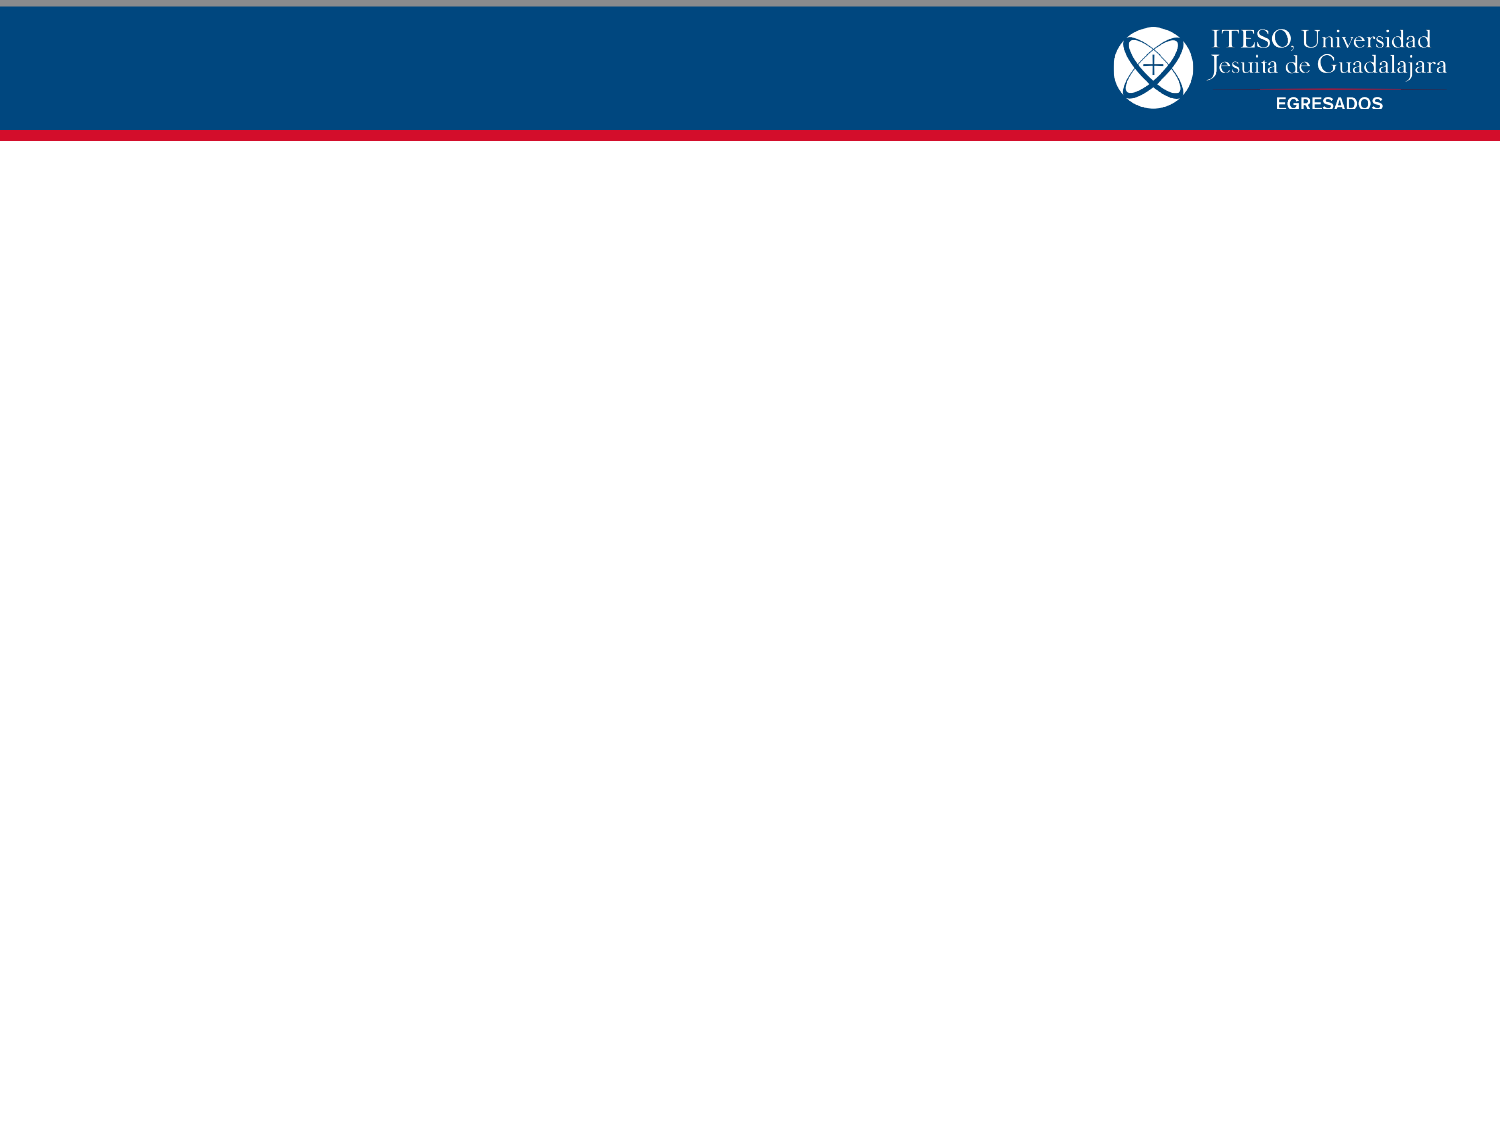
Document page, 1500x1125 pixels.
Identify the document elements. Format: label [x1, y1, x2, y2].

picture [0, 0, 1500, 141]
